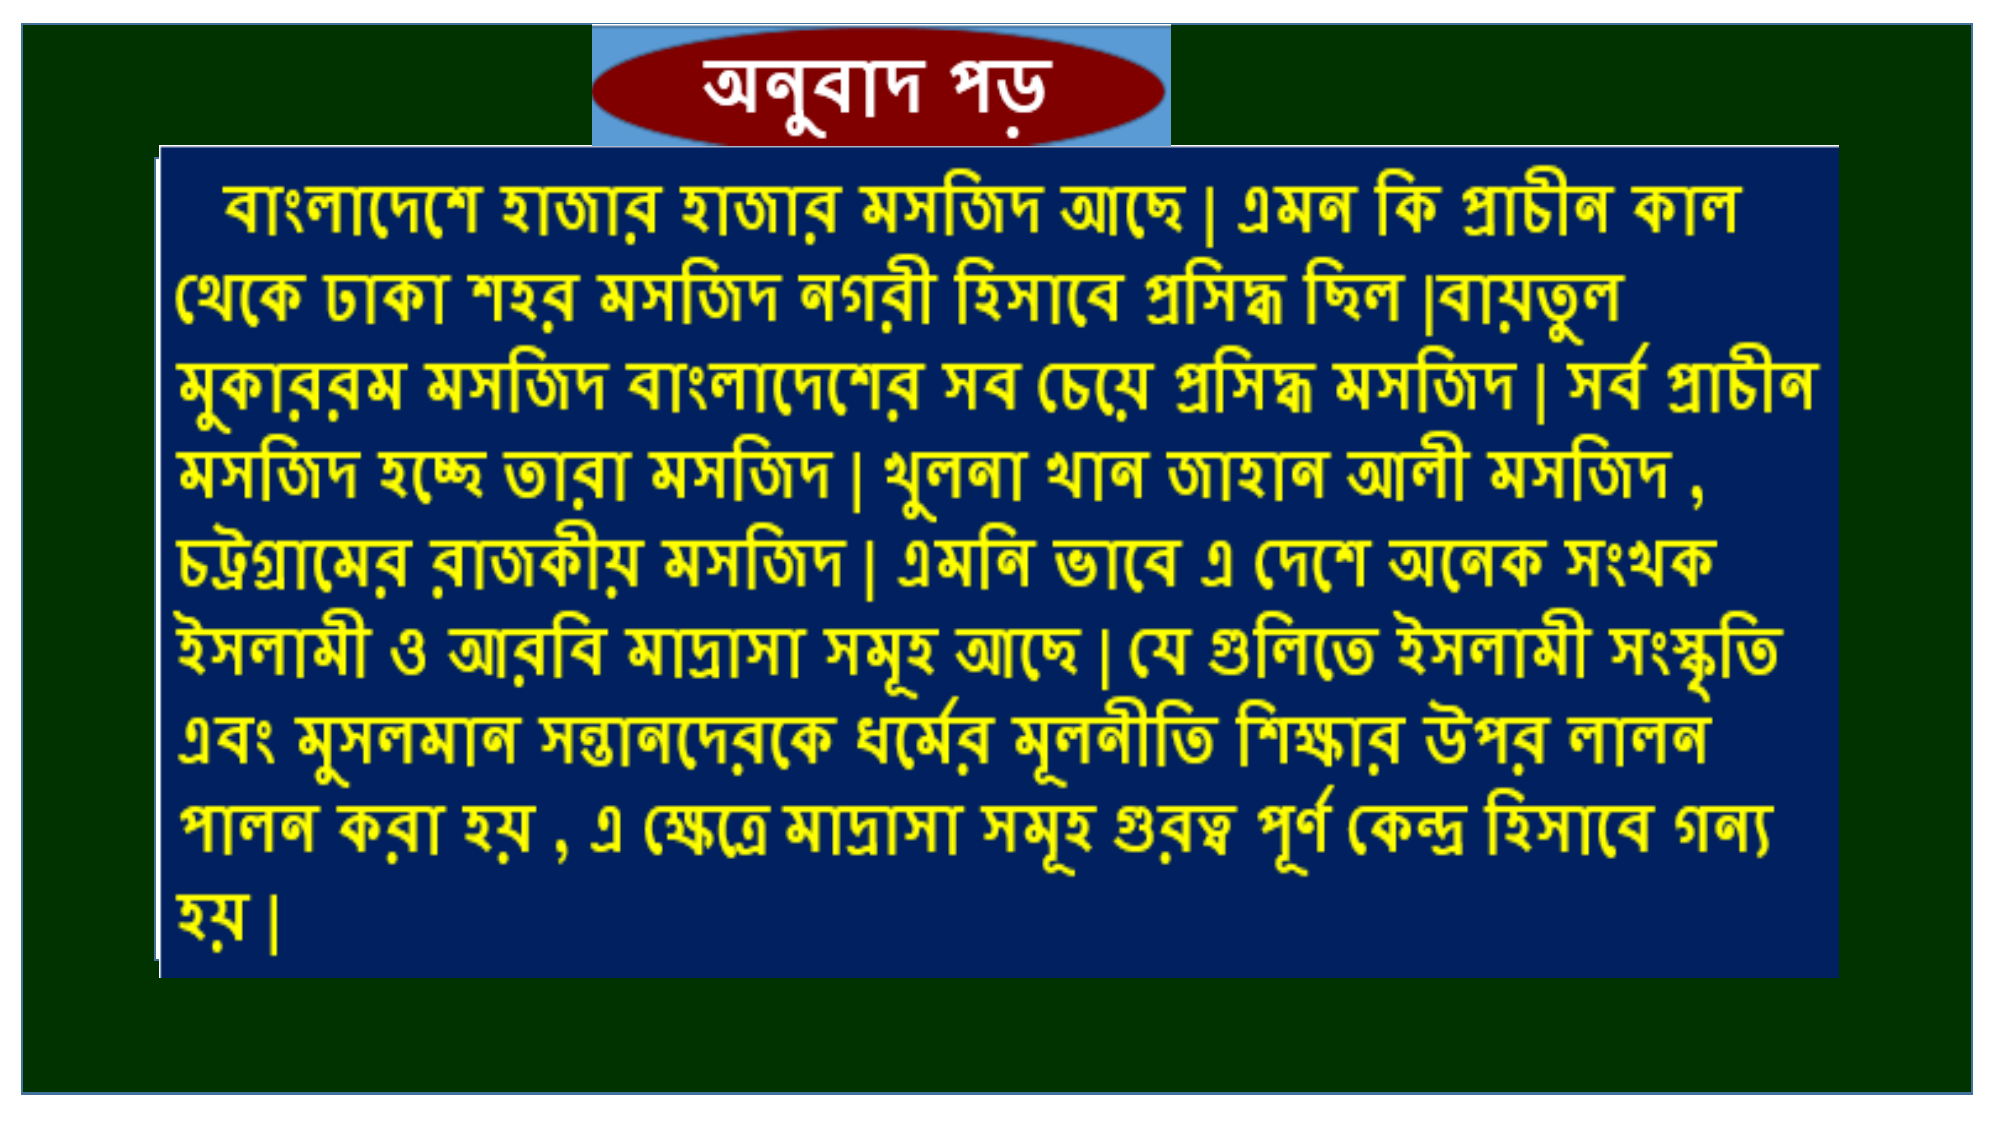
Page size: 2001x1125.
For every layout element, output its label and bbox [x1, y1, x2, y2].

picture [159, 24, 1839, 978]
text_box [21, 23, 1973, 1095]
